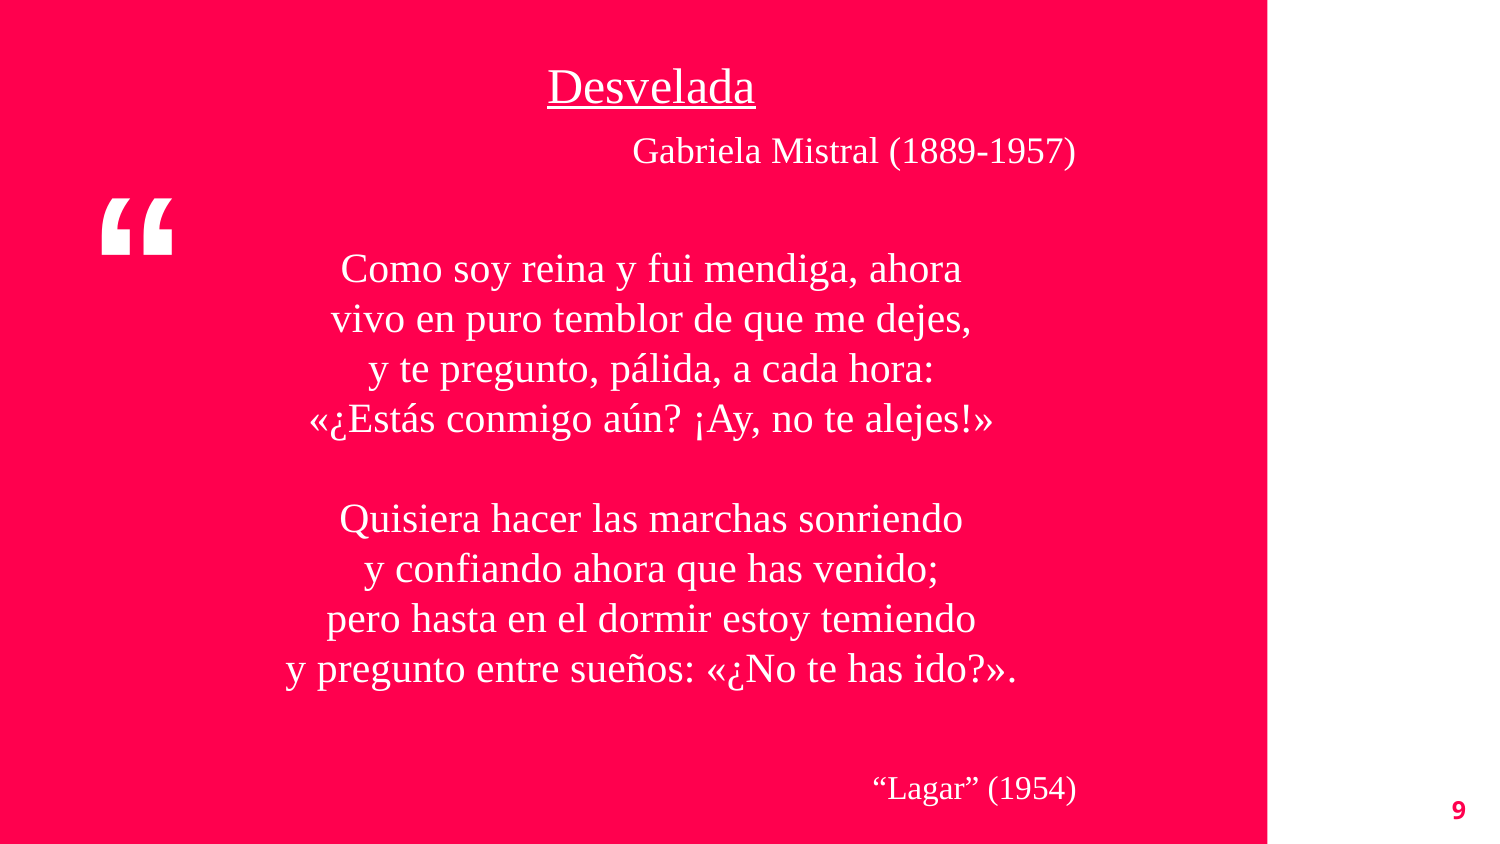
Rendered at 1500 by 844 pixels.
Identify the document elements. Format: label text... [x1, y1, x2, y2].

list Desvelada Gabriela Mistral (1889-1957) Como soy reina y fui mendiga, ahora vivo en puro temblor de que me dejes, y te pregunto, pálida, a cada hora: «¿Estás conmigo aún? ¡Ay, no te alejes!» Quisiera hacer las marchas sonriendo y confiando ahora que has venido; pero hasta en el dormir estoy temiendo y pregunto entre sueños: «¿No te has ido?». “Lagar” (1954) [205, 38, 1092, 489]
slide_number ‹#› [1391, 779, 1482, 844]
